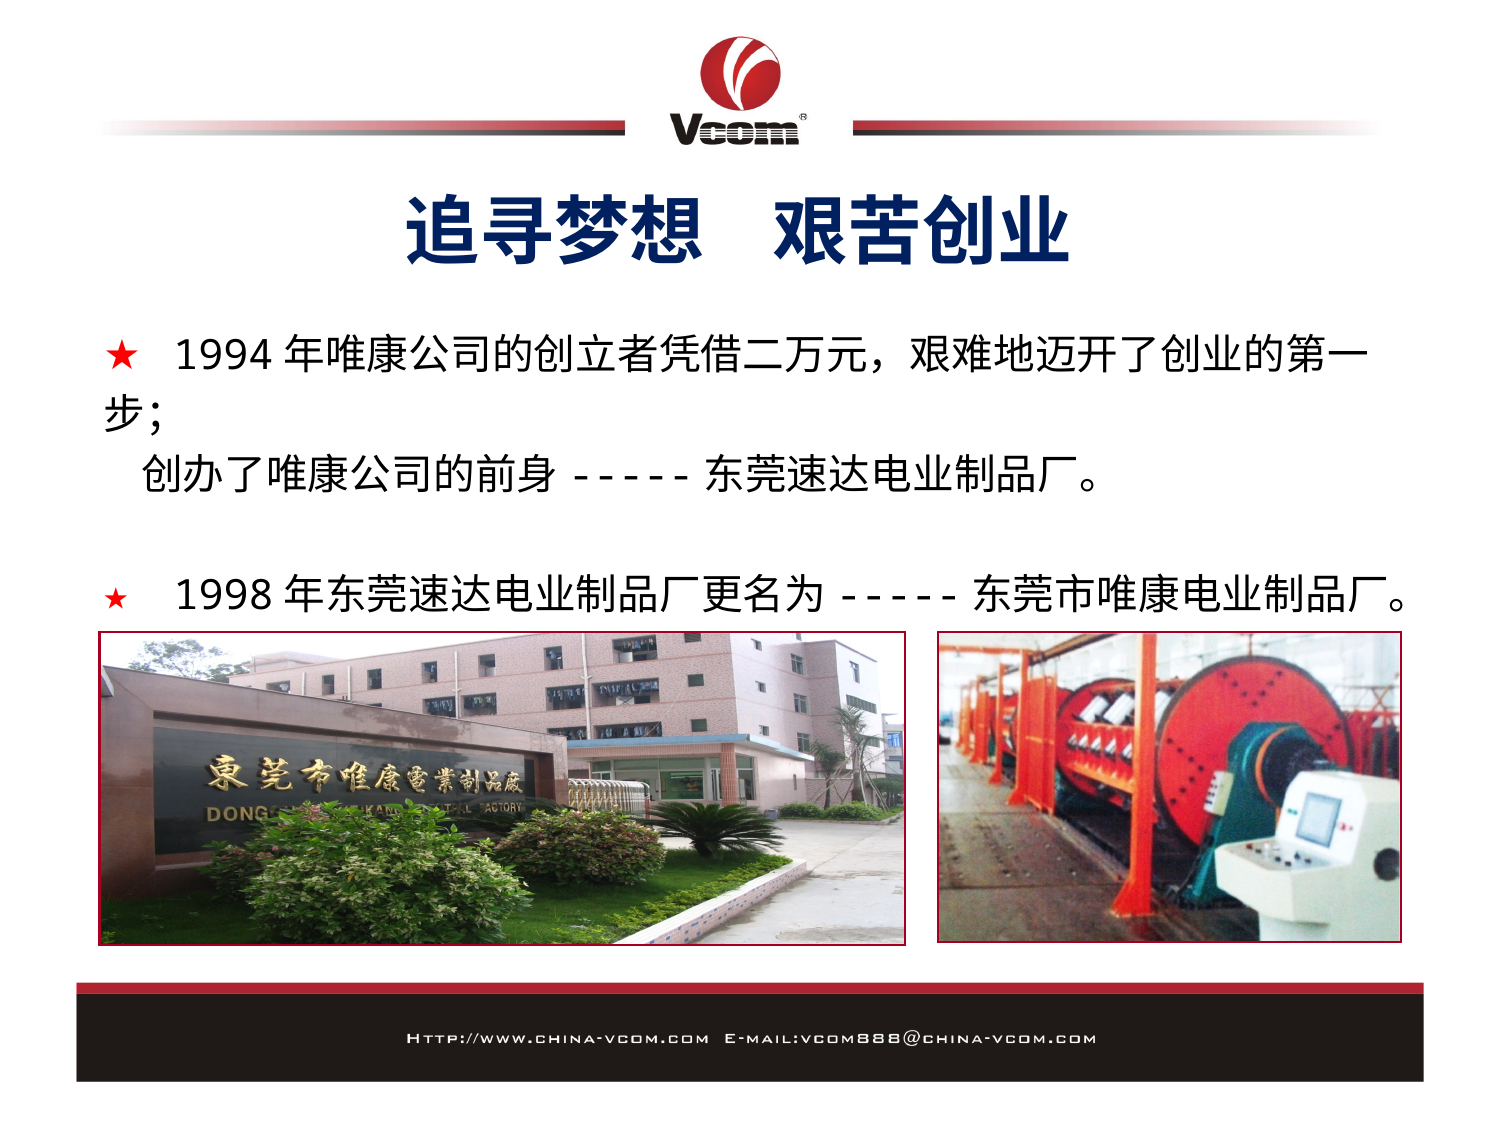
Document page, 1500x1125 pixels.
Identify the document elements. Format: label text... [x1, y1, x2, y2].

picture [100, 632, 904, 944]
picture [938, 633, 1400, 941]
picture [65, 36, 1412, 161]
picture [76, 964, 1424, 1082]
text_box 追寻梦想 艰苦创业 [375, 175, 1102, 281]
text_box ★ 1994年唯康公司的创立者凭借二万元，艰难地迈开了创业的第一步； 创办了唯康公司的前身-----东莞速达电业制品厂。 ★ 1998年东莞速达电业制品厂更名为-----东莞市唯康电业制品厂。 [88, 310, 1412, 626]
